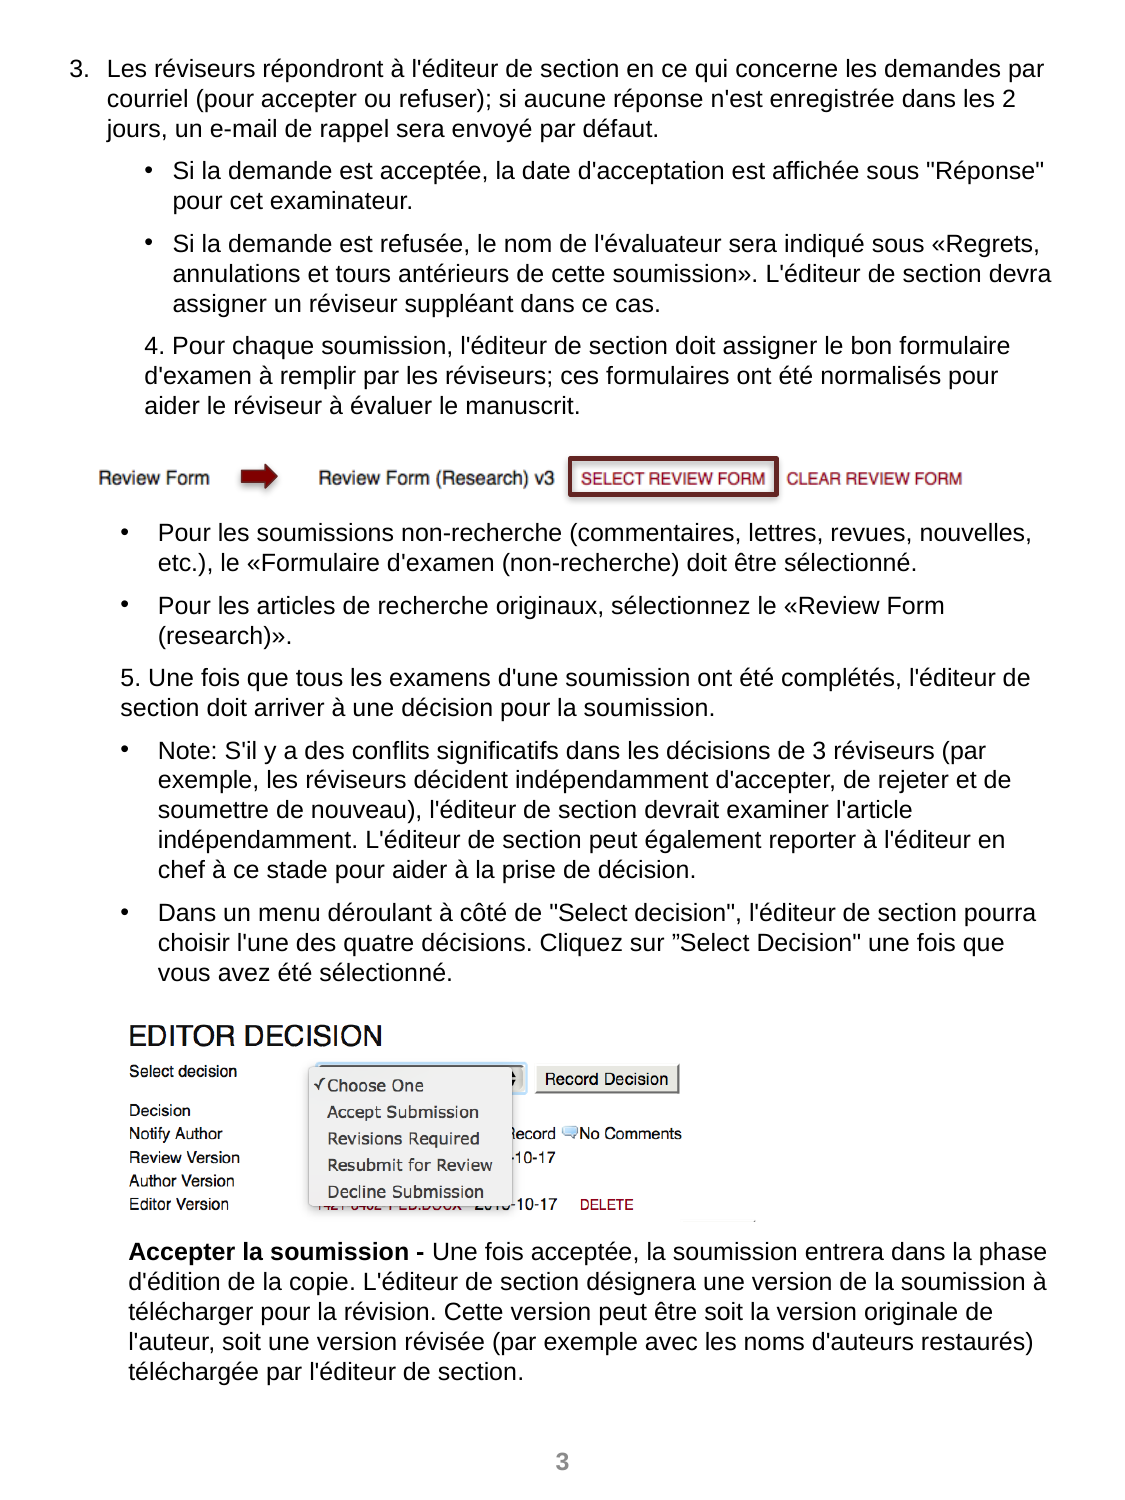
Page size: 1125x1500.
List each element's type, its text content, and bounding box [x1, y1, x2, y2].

picture [119, 1008, 1006, 1222]
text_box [85, 453, 973, 503]
text_box Les réviseurs répondront à l'éditeur de section en ce qui concerne les demandes par courriel (pour accepter ou refuser); si aucune réponse n'est enregistrée dans les 2 jours, un e-mail de rappel sera envoyé par défaut. Si la demande est acceptée, la date d'acceptation est affichée sous "Réponse" pour cet examinateur. Si la demande est refusée, le nom de l'évaluateur sera indiqué sous «Regrets, annulations et tours antérieurs de cette soumission». L'éditeur de section devra assigner un réviseur suppléant dans ce cas. 4. Pour chaque soumission, l'éditeur de section doit assigner le bon formulaire d'examen à remplir par les réviseurs; ces formulaires ont été normalisés pour aider le réviseur à évaluer le manuscrit. Pour les soumissions non-recherche (commentaires, lettres, revues, nouvelles, etc.), le «Formulaire d'examen (non-recherche) doit être sélectionné. Pour les articles de recherche originaux, sélectionnez le «Review Form (research)». 5. Une fois que tous les examens d'une soumission ont été complétés, l'éditeur de section doit arriver à une décision pour la soumission. Note: S'il y a des conflits significatifs dans les décisions de 3 réviseurs (par exemple, les réviseurs décident indépendamment d'accepter, de rejeter et de soumettre de nouveau), l'éditeur de section devrait examiner l'article indépendamment. L'éditeur de section peut également reporter à l'éditeur en chef à ce stade pour aider à la prise de décision. Dans un menu déroulant à côté de "Select decision", l'éditeur de section pourra choisir l'une des quatre décisions. Cliquez sur ”Select Decision" une fois que vous avez été sélectionné. Accepter la soumission - Une fois acceptée, la soumission entrera dans la phase d'édition de la copie. L'éditeur de section désignera une version de la soumission à télécharger pour la révision. Cette version peut être soit la version originale de l'auteur, soit une version révisée (par exemple avec les noms d'auteurs restaurés) téléchargée par l'éditeur de section. [54, 45, 1071, 1478]
slide_number 3 [431, 1420, 694, 1500]
